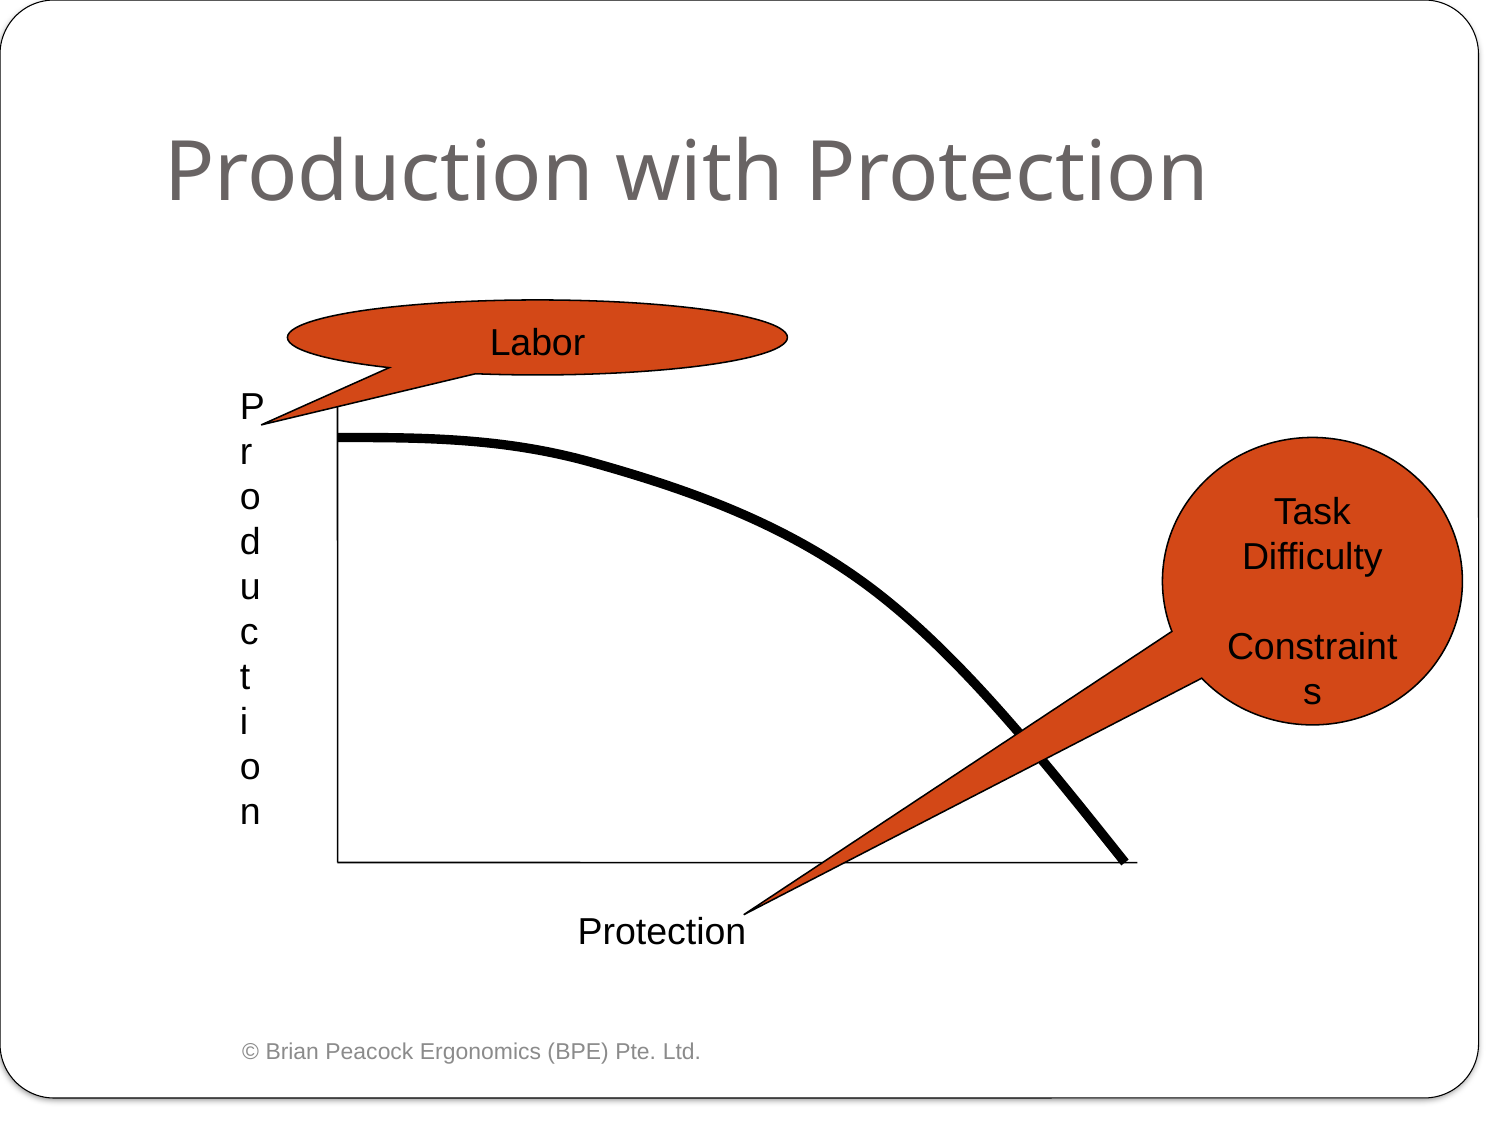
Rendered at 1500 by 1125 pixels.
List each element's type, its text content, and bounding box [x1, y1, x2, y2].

text_box Labor [261, 299, 788, 425]
footer © Brian Peacock Ergonomics (BPE) Pte. Ltd. [150, 1012, 800, 1088]
text_box Task Difficulty Constraints [743, 437, 1463, 915]
text_box [337, 437, 1019, 772]
text_box Protection [562, 899, 762, 960]
text_box Production [225, 374, 263, 840]
title Production with Protection [150, 45, 1425, 233]
text_box [988, 761, 1126, 863]
